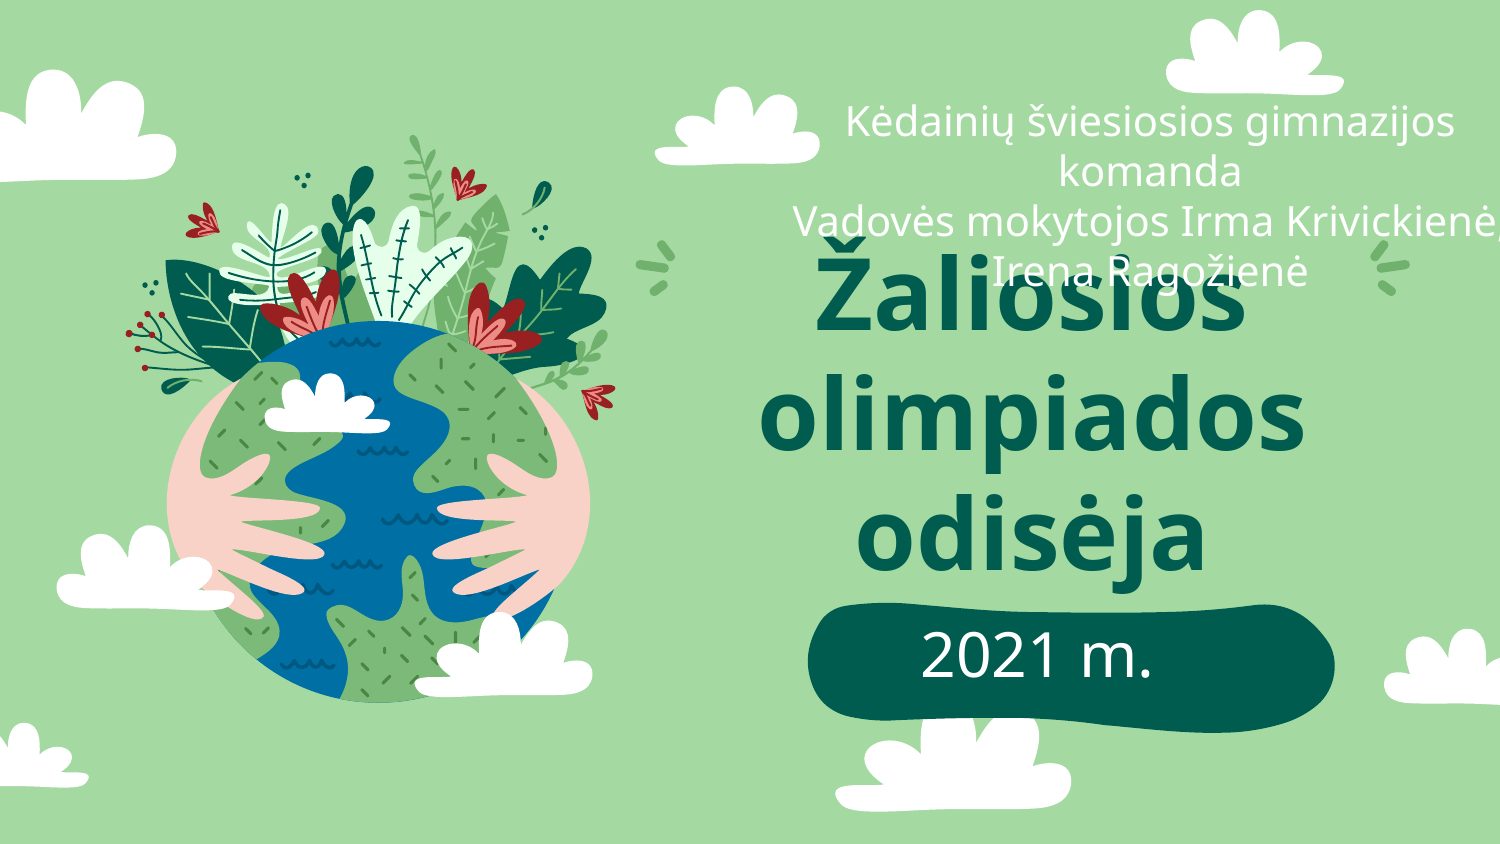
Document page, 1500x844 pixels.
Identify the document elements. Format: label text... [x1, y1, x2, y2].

text_box [56, 533, 114, 609]
text_box [835, 718, 1072, 812]
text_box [119, 134, 623, 704]
subtitle 2021 m. [846, 602, 1211, 702]
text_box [633, 239, 677, 297]
title Žaliosios olimpiados odisėja [627, 288, 1500, 605]
subtitle Kėdainių šviesiosios gimnazijos komanda Vadovės mokytojos Irma Krivickienė, Irena Ragožienė [776, 79, 1500, 214]
text_box [807, 604, 1335, 733]
text_box [654, 86, 820, 166]
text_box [1368, 239, 1412, 297]
